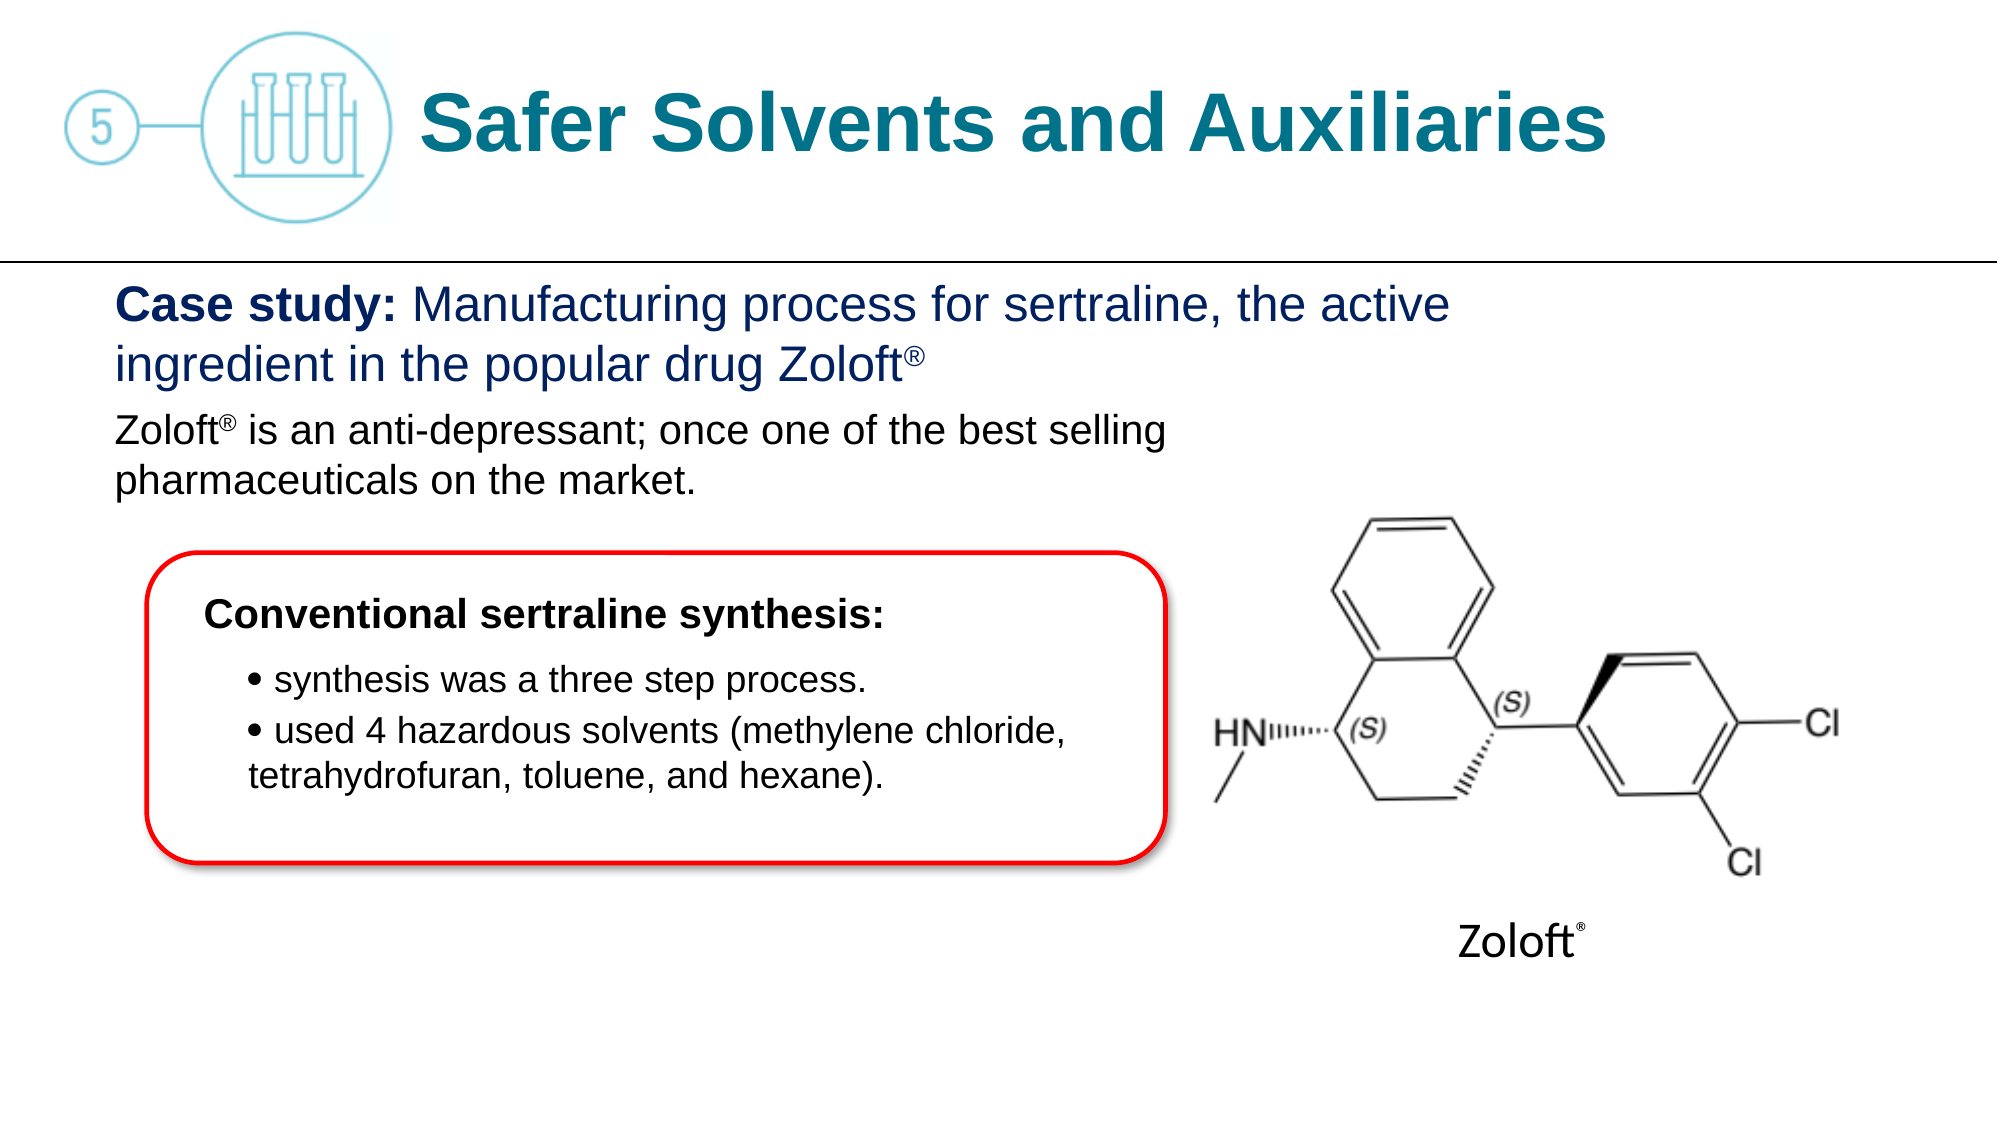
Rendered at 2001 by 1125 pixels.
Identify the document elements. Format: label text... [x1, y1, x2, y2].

text_box Zoloft® [1443, 900, 1606, 976]
text_box Safer Solvents and Auxiliaries [404, 60, 1625, 176]
text_box Case study: Manufacturing process for sertraline, the active ingredient in the popular drug Zoloft® [99, 264, 1584, 400]
text_box  synthesis was a three step process.  used 4 hazardous solvents (methylene chloride, tetrahydrofuran, toluene, and hexane). [233, 647, 1187, 804]
text_box [145, 551, 1167, 865]
picture [1208, 510, 1841, 881]
text_box Conventional sertraline synthesis: [188, 579, 1003, 645]
picture [49, 18, 398, 244]
text_box Zoloft® is an anti-depressant; once one of the best selling pharmaceuticals on the market. [99, 400, 1493, 511]
